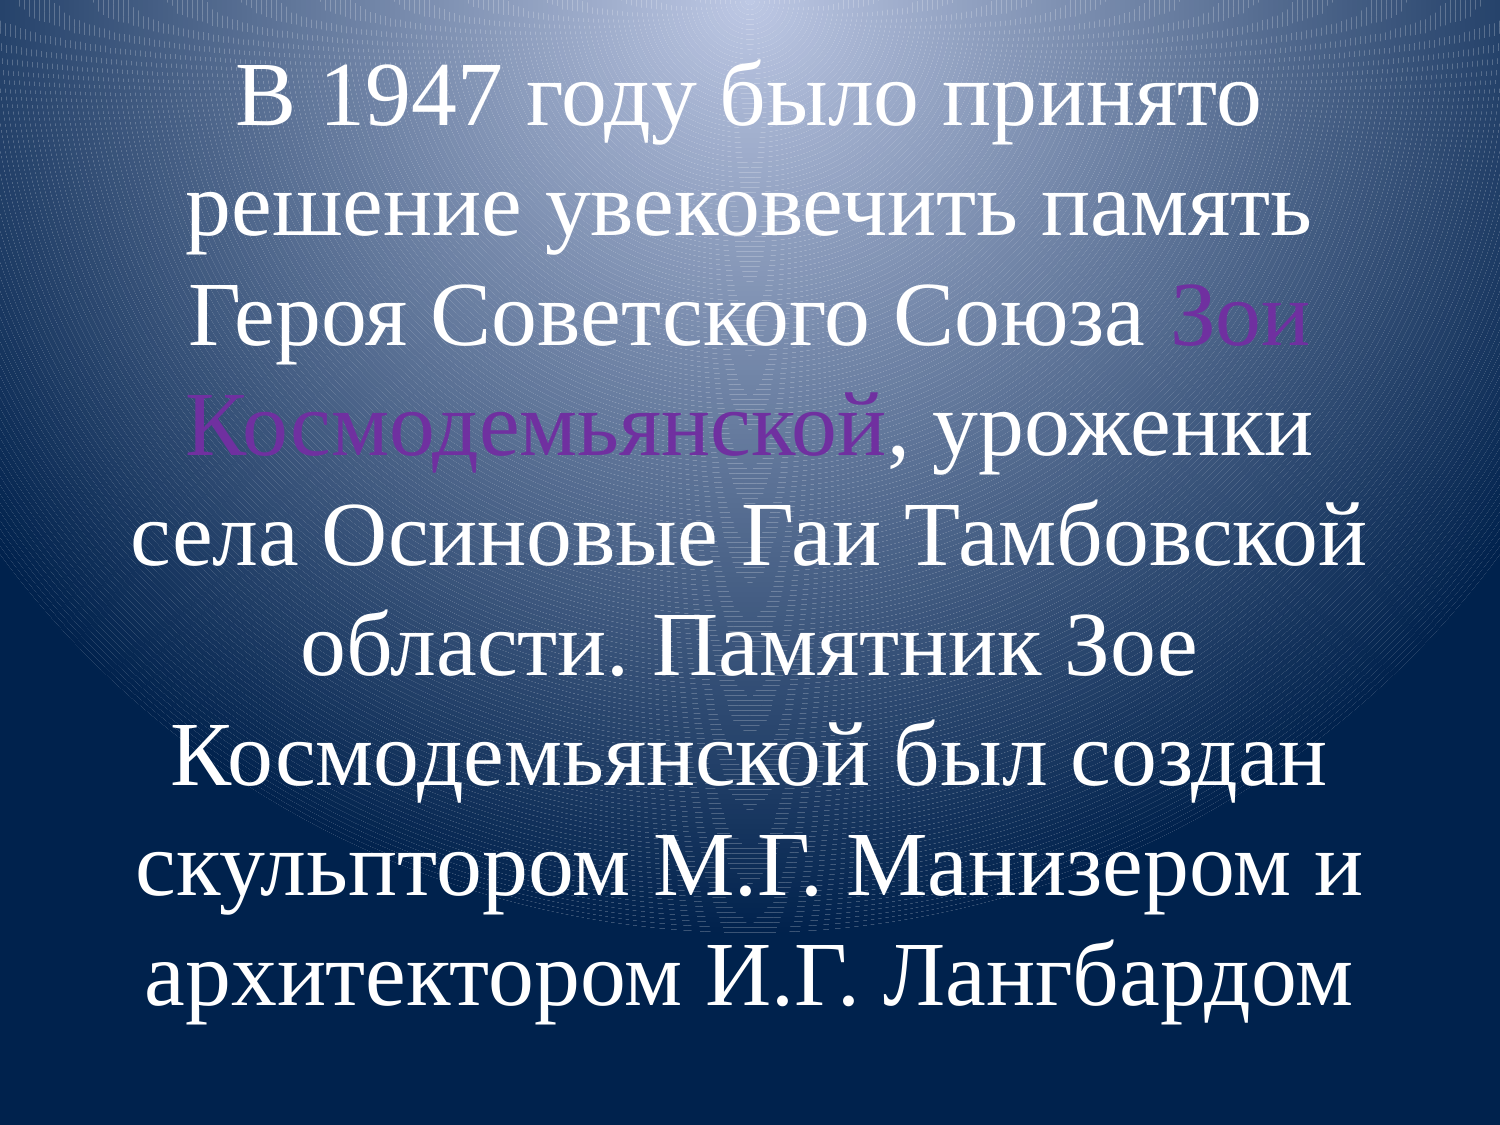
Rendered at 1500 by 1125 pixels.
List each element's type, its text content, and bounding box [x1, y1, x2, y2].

title B 1947 году было принято решение увековечить память Героя Советского Союза Зои Космодемьянской, уроженки села Осиновые Гаи Тамбовской области. Памятник Зое Космодемьянской был создан скульптором М.Г. Манизером и архитектором И.Г. Лангбардом [75, 45, 1425, 1013]
